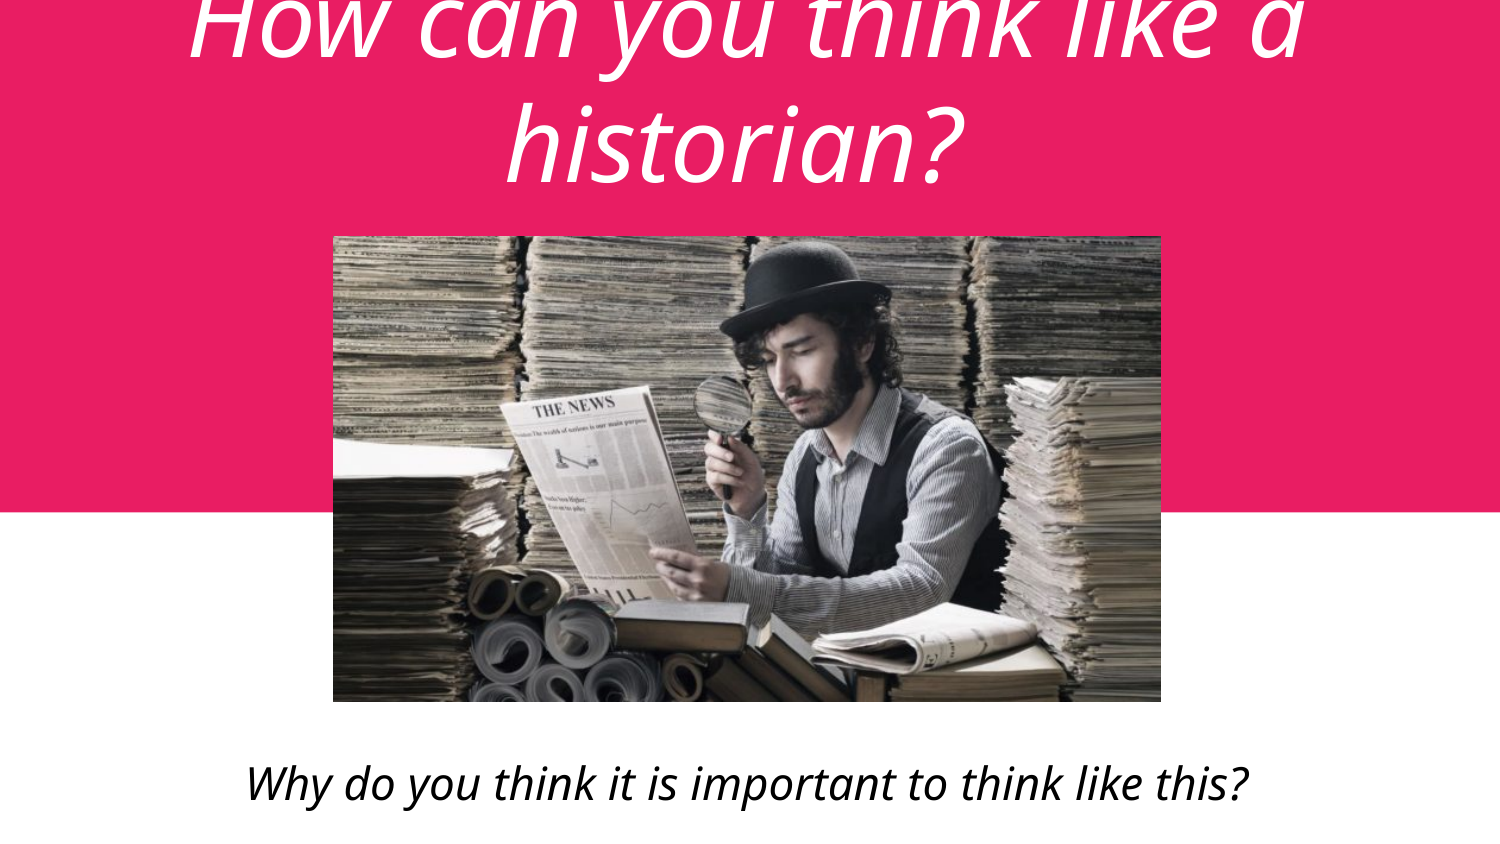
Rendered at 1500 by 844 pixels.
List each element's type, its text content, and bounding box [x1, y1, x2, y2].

subtitle Why do you think it is important to think like this? [67, 720, 1427, 844]
picture [333, 236, 1161, 703]
title How can you think like a historian? [67, 55, 1427, 219]
